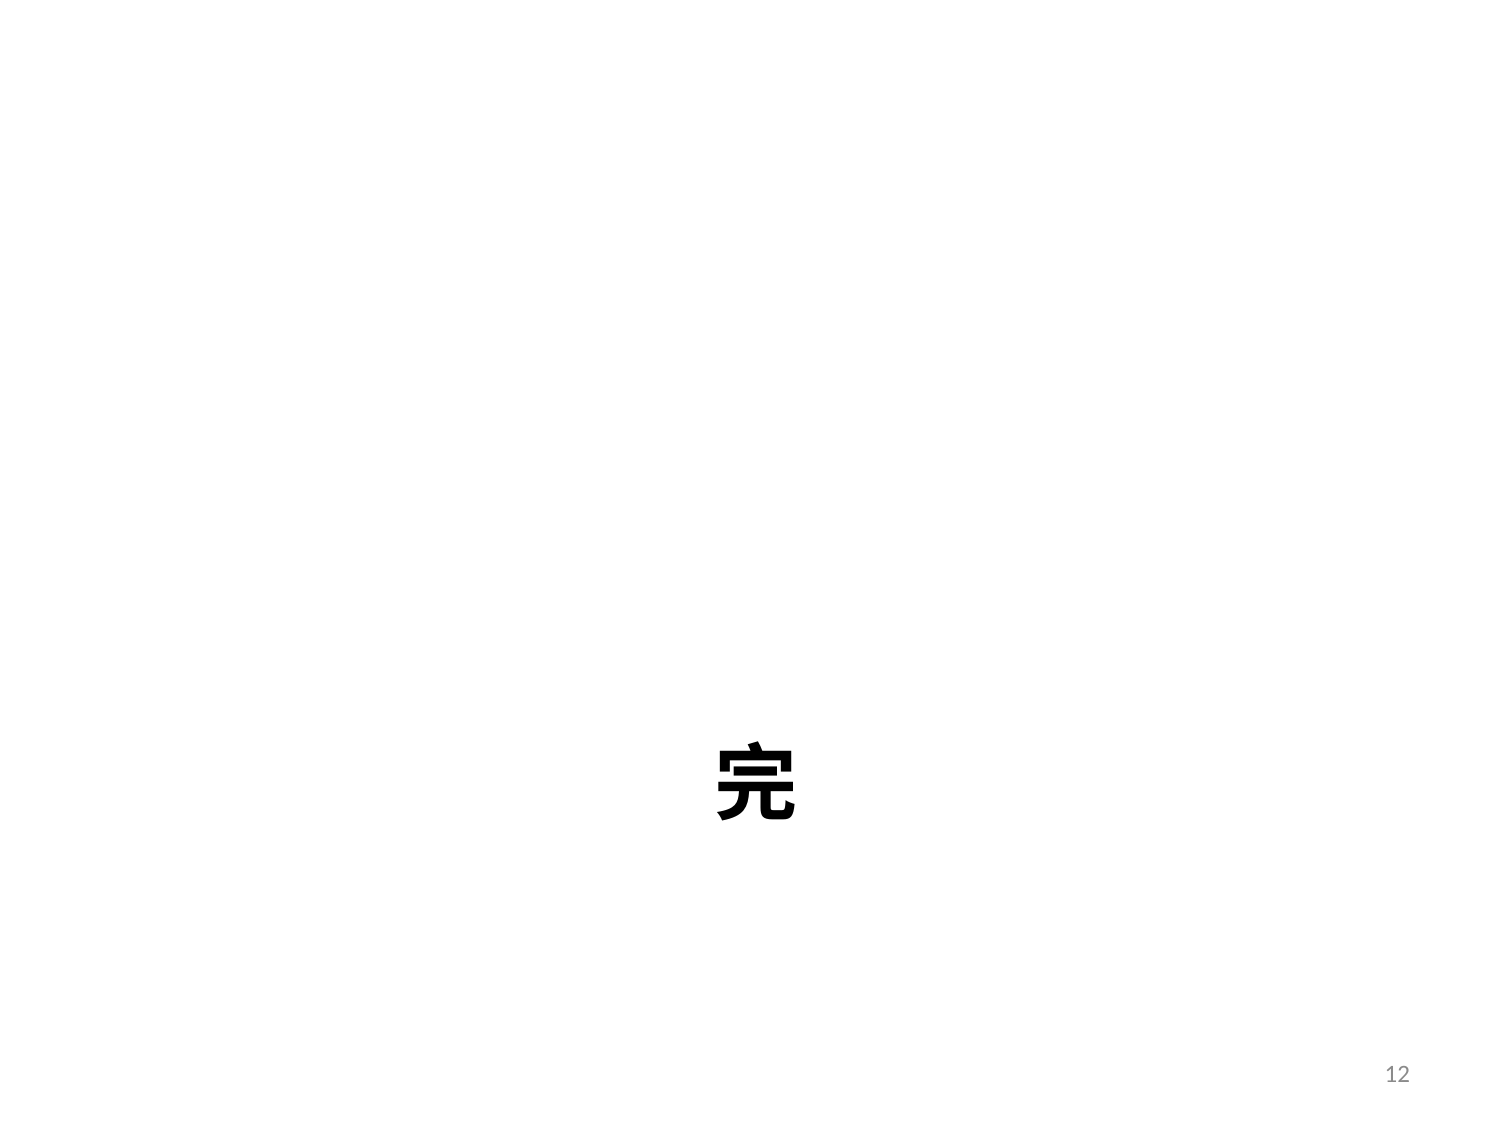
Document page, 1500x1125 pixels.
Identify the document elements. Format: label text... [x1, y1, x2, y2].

slide_number 12 [1074, 1042, 1425, 1103]
title 完 [118, 722, 1394, 947]
